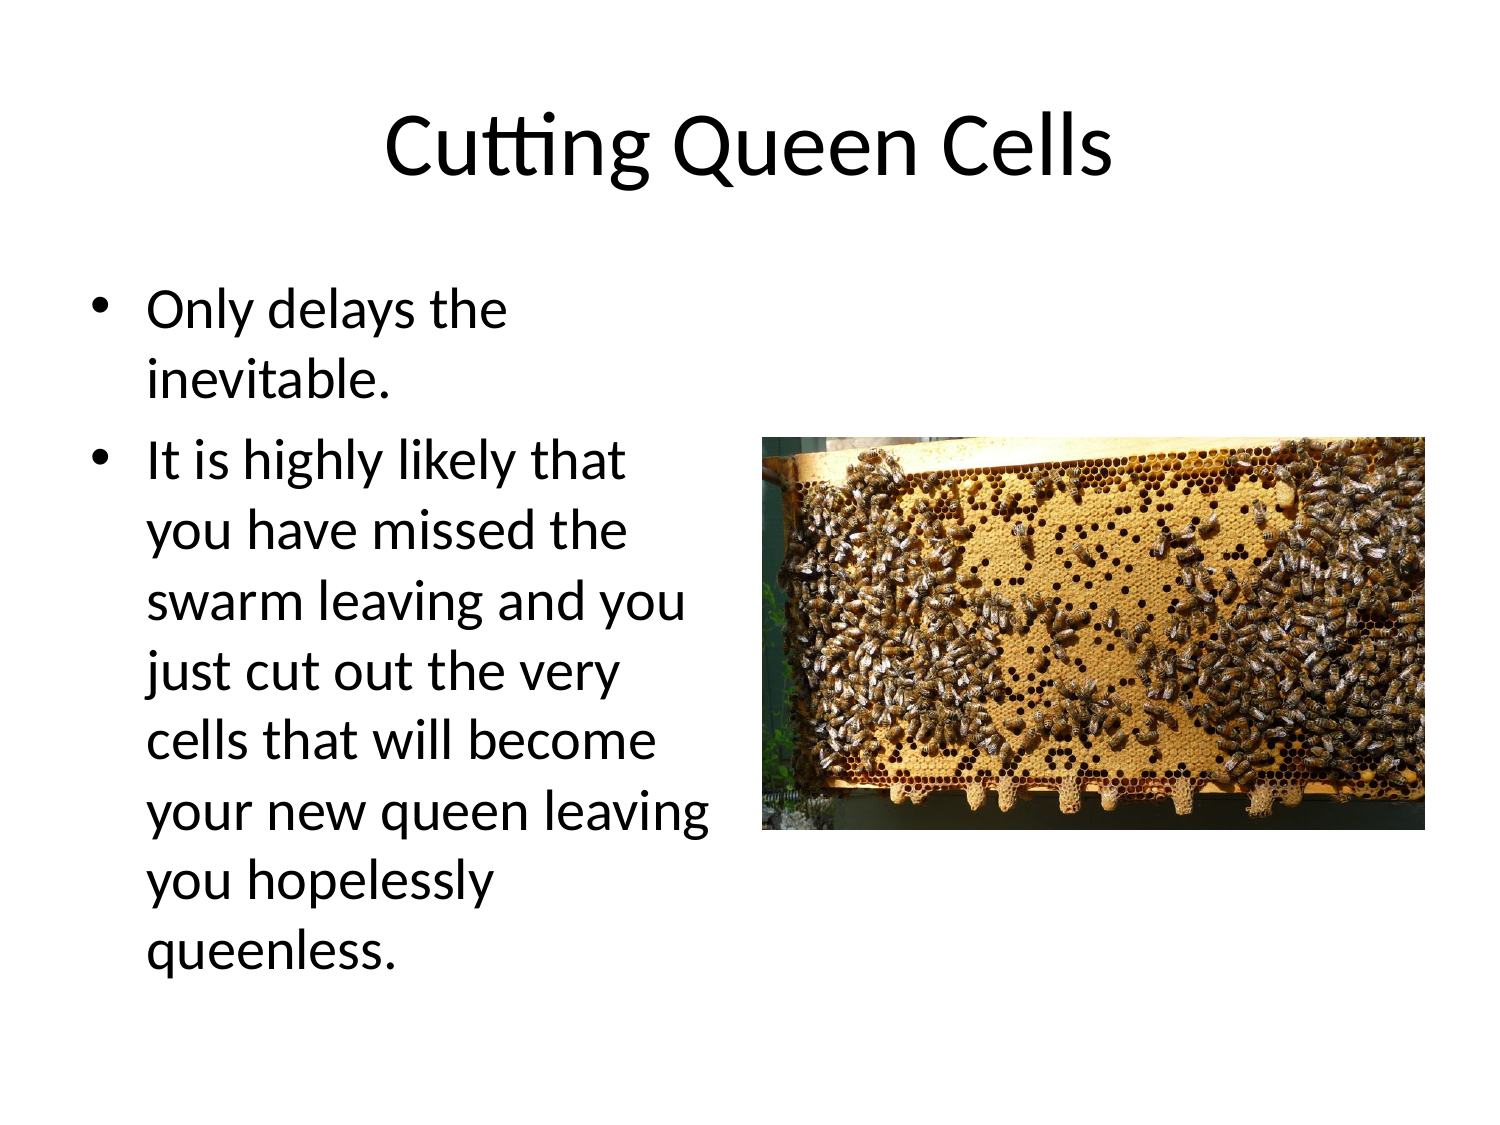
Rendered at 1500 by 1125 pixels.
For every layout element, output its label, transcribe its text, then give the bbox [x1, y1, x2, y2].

title Cutting Queen Cells [75, 45, 1425, 233]
list Only delays the inevitable. It is highly likely that you have missed the swarm leaving and you just cut out the very cells that will become your new queen leaving you hopelessly queenless. [75, 262, 738, 1005]
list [762, 437, 1426, 831]
